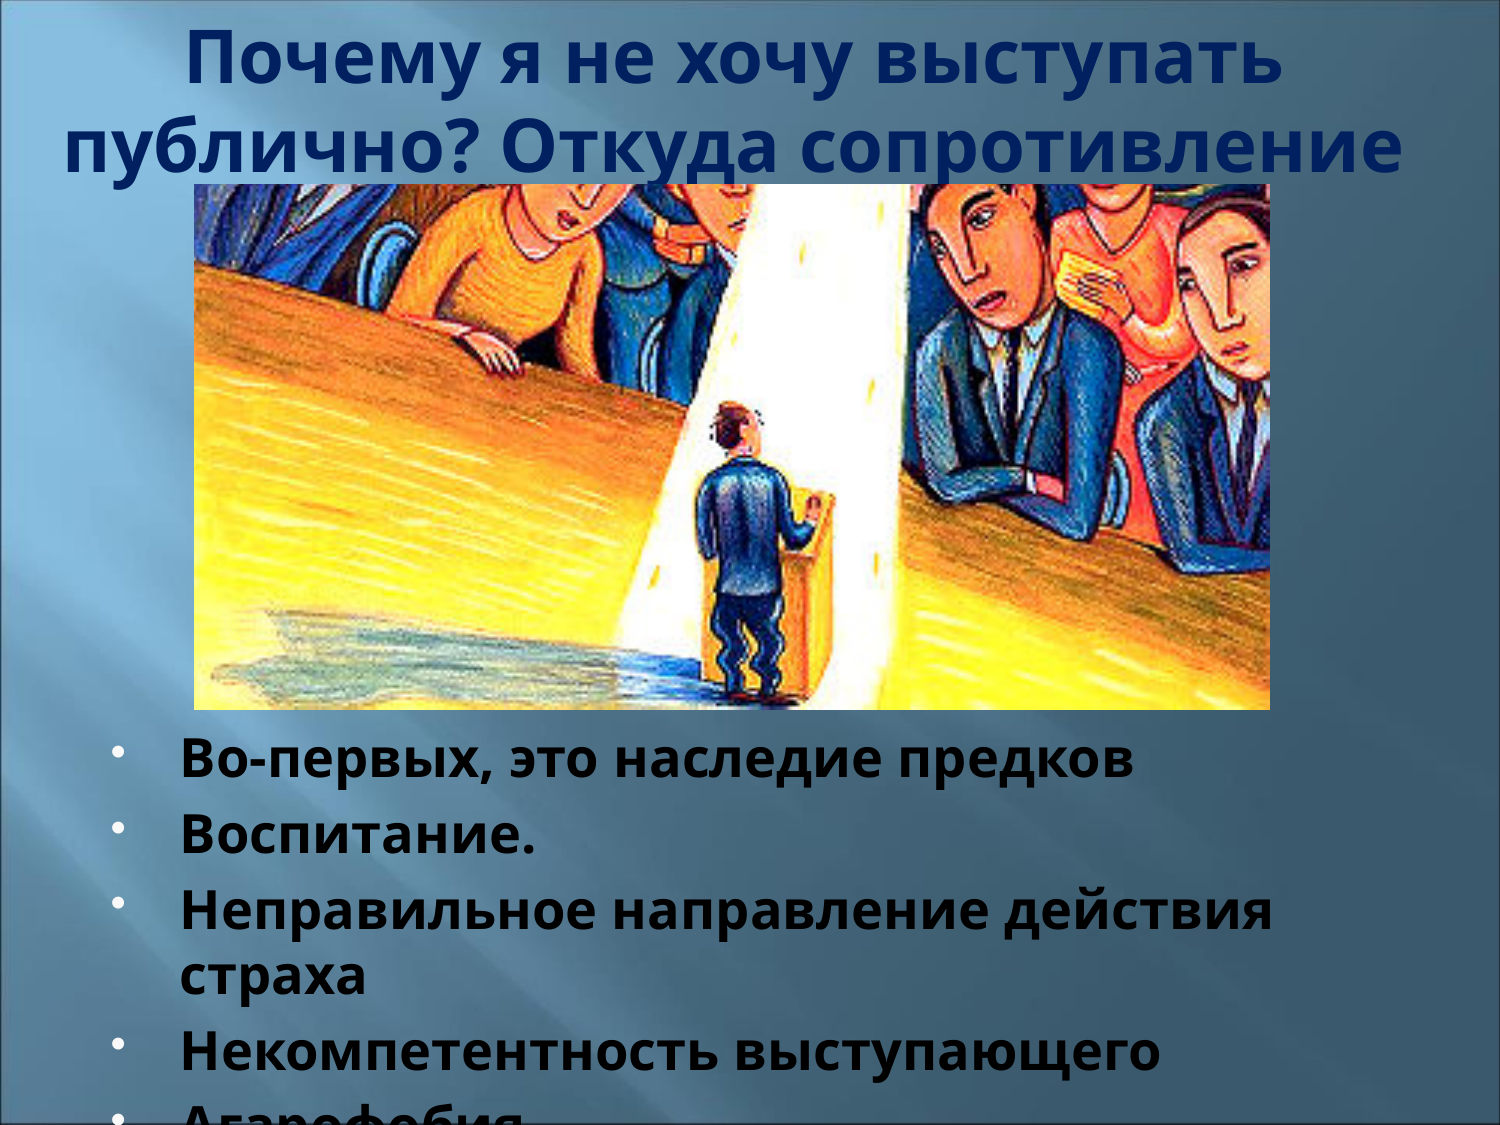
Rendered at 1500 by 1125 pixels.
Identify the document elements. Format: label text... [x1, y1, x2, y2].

list Во-первых, это наследие предков Воспитание. Неправильное направление действия страха Некомпетентность выступающего Агарофобия [74, 715, 1426, 1083]
picture [0, 0, 1500, 1125]
title Почему я не хочу выступать публично? Откуда сопротивление [29, 0, 1439, 197]
